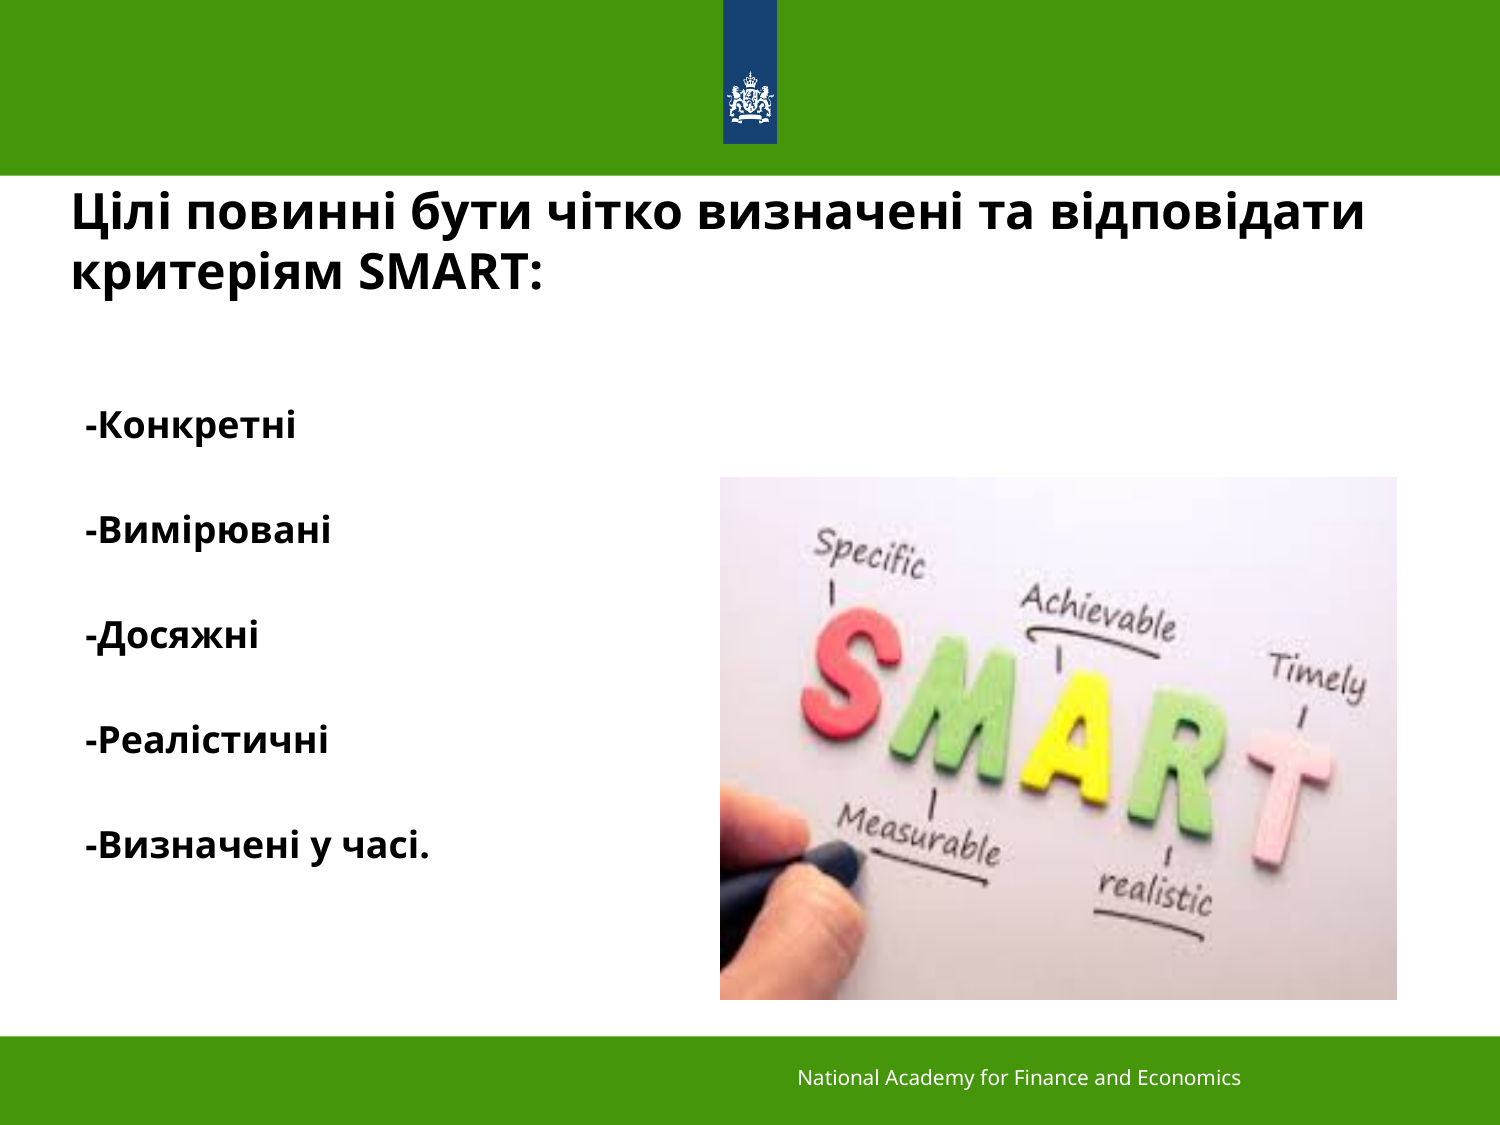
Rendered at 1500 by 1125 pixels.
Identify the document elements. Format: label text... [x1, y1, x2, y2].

title Цілі повинні бути чітко визначені та відповідати критеріям SMART: [70, 179, 1430, 284]
picture [720, 477, 1397, 1001]
text_box -Конкретні -Вимірювані -Досяжні -Реалістичні -Визначені у часі. [70, 341, 1397, 1000]
picture [236, 0, 1264, 179]
